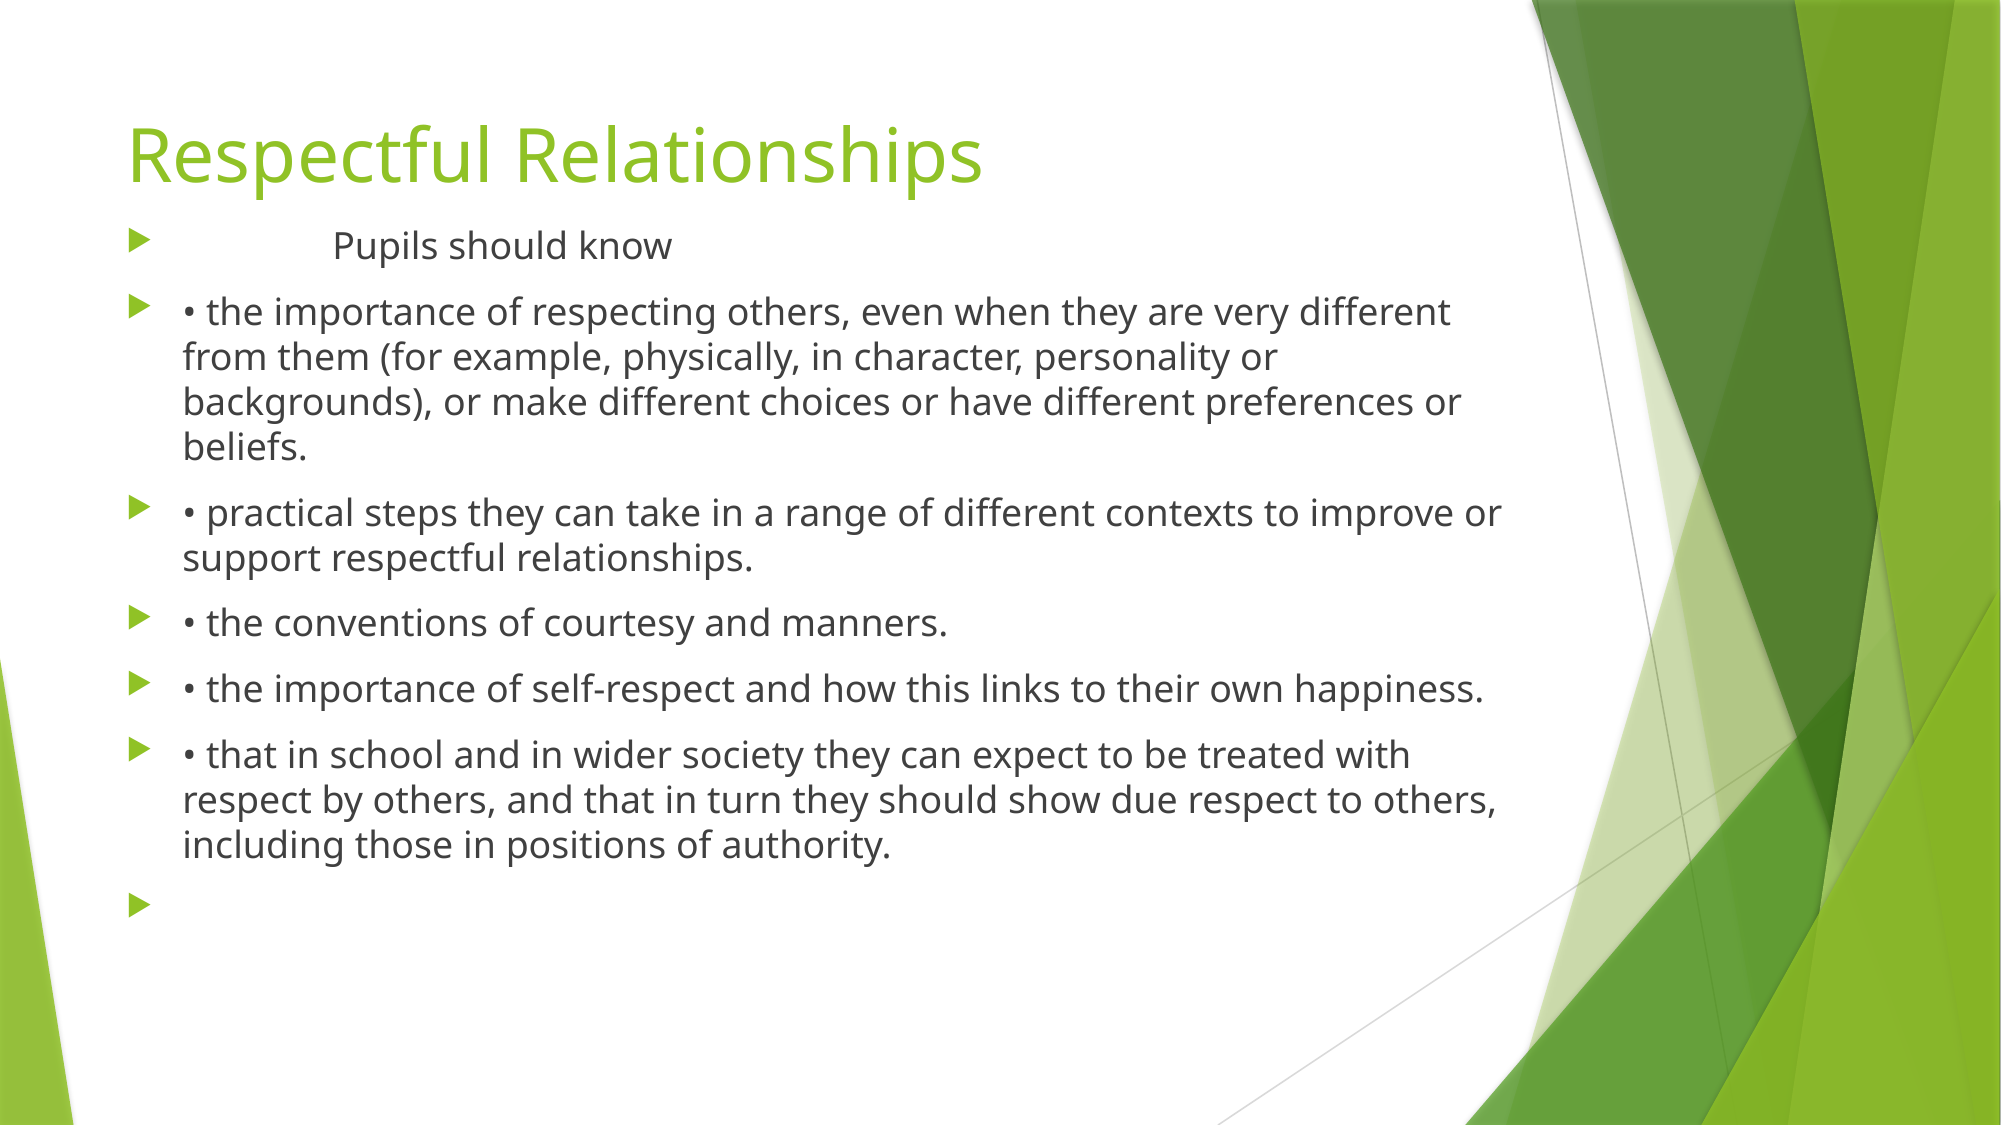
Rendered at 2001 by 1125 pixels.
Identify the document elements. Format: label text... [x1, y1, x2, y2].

list Pupils should know • the importance of respecting others, even when they are very different from them (for example, physically, in character, personality or backgrounds), or make different choices or have different preferences or beliefs. • practical steps they can take in a range of different contexts to improve or support respectful relationships. • the conventions of courtesy and manners. • the importance of self-respect and how this links to their own happiness. • that in school and in wider society they can expect to be treated with respect by others, and that in turn they should show due respect to others, including those in positions of authority. [111, 214, 1522, 992]
title Respectful Relationships [111, 99, 1522, 214]
